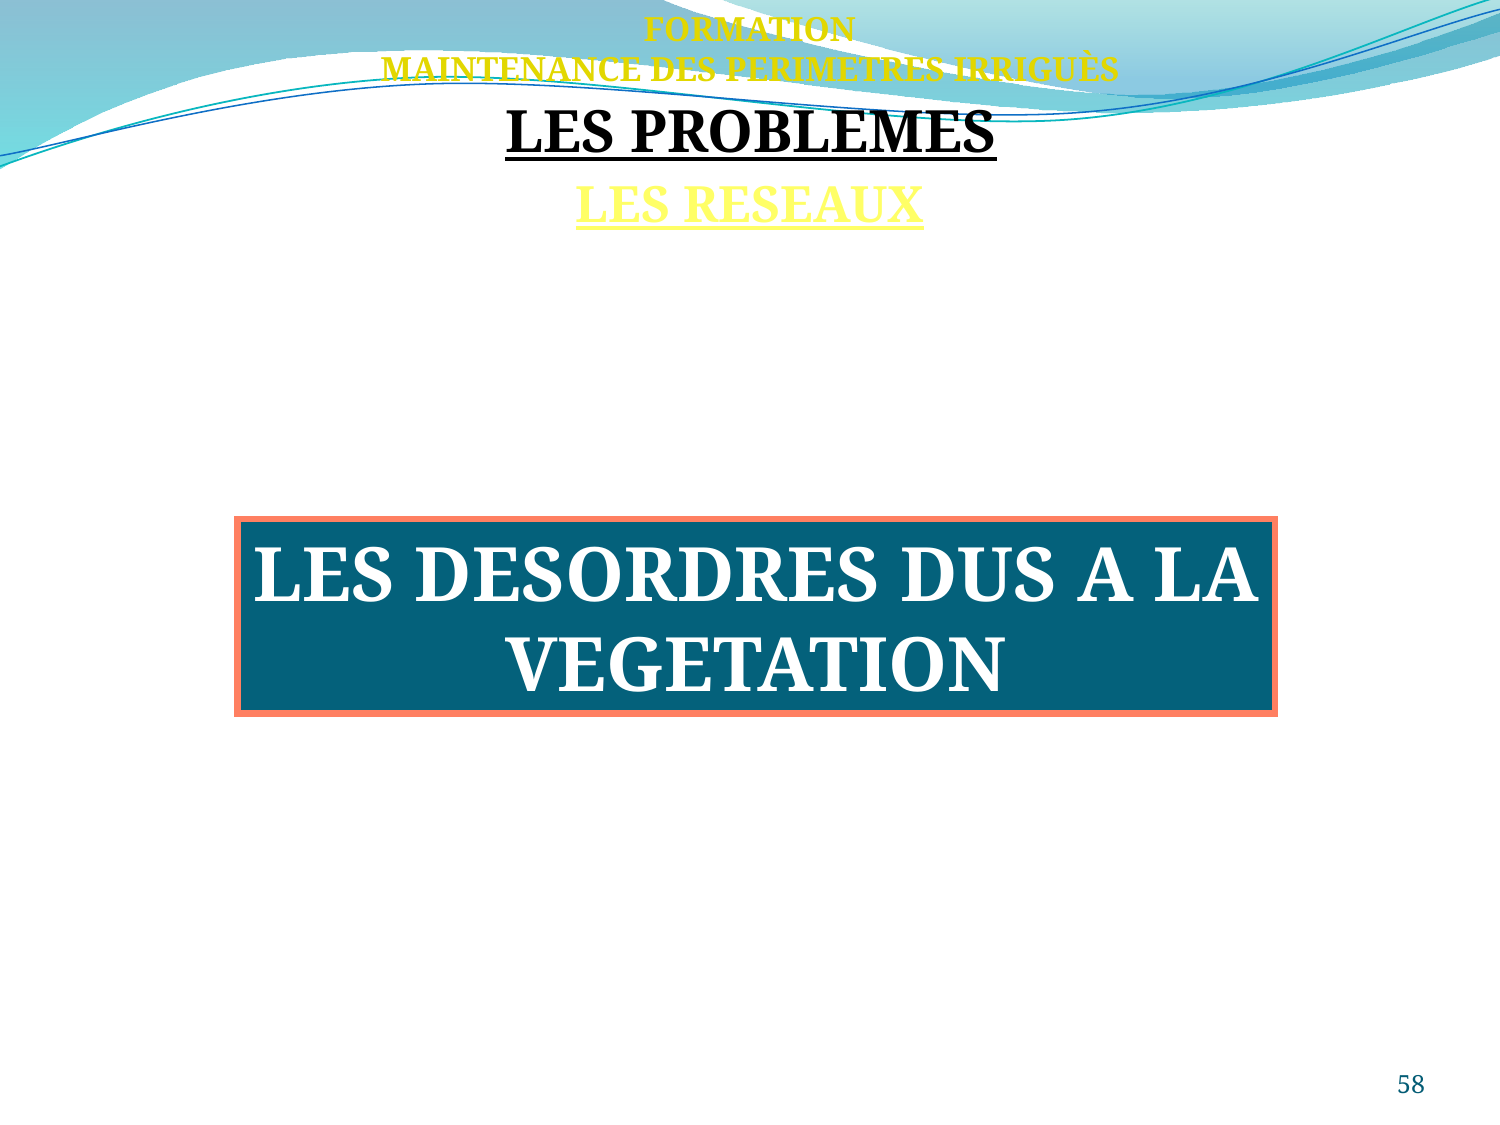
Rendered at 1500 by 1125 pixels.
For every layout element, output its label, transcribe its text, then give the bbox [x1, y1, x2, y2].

text_box LES DESORDRES DUS A LA VEGETATION [237, 518, 1275, 714]
text_box LES RESEAUX [337, 164, 1163, 240]
text_box LES PROBLEMES [394, 86, 1108, 164]
text_box FORMATION MAINTENANCE DES PERIMETRES IRRIGUÈS [0, 14, 1500, 94]
slide_number 58 [1299, 1042, 1425, 1103]
